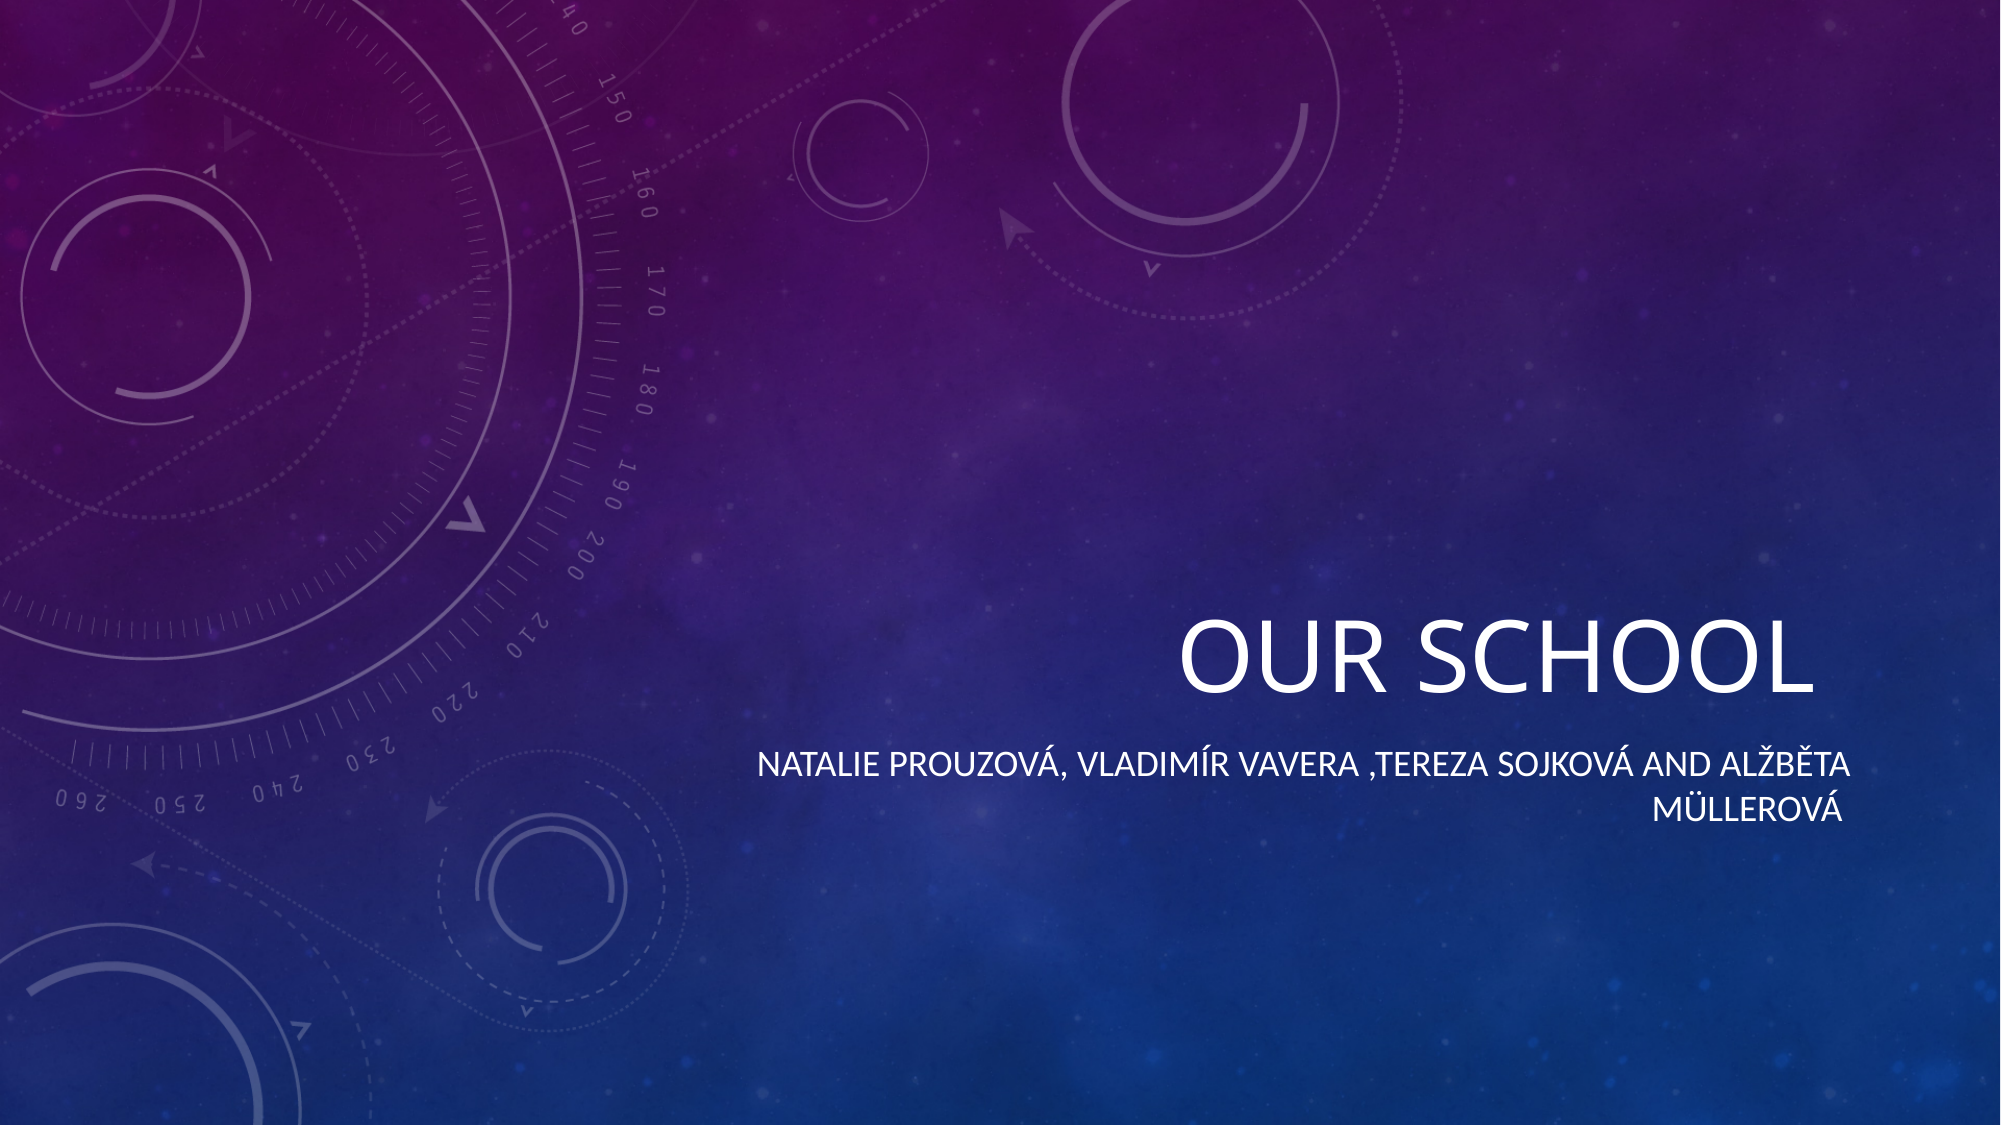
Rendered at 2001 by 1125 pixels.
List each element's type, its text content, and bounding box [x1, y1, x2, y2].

text_box Our school [650, 322, 1831, 720]
picture [0, 0, 2001, 1125]
text_box Natalie prouzová, vladimír vavera ,tereza sojková and alžběta müllerová [649, 731, 1867, 950]
